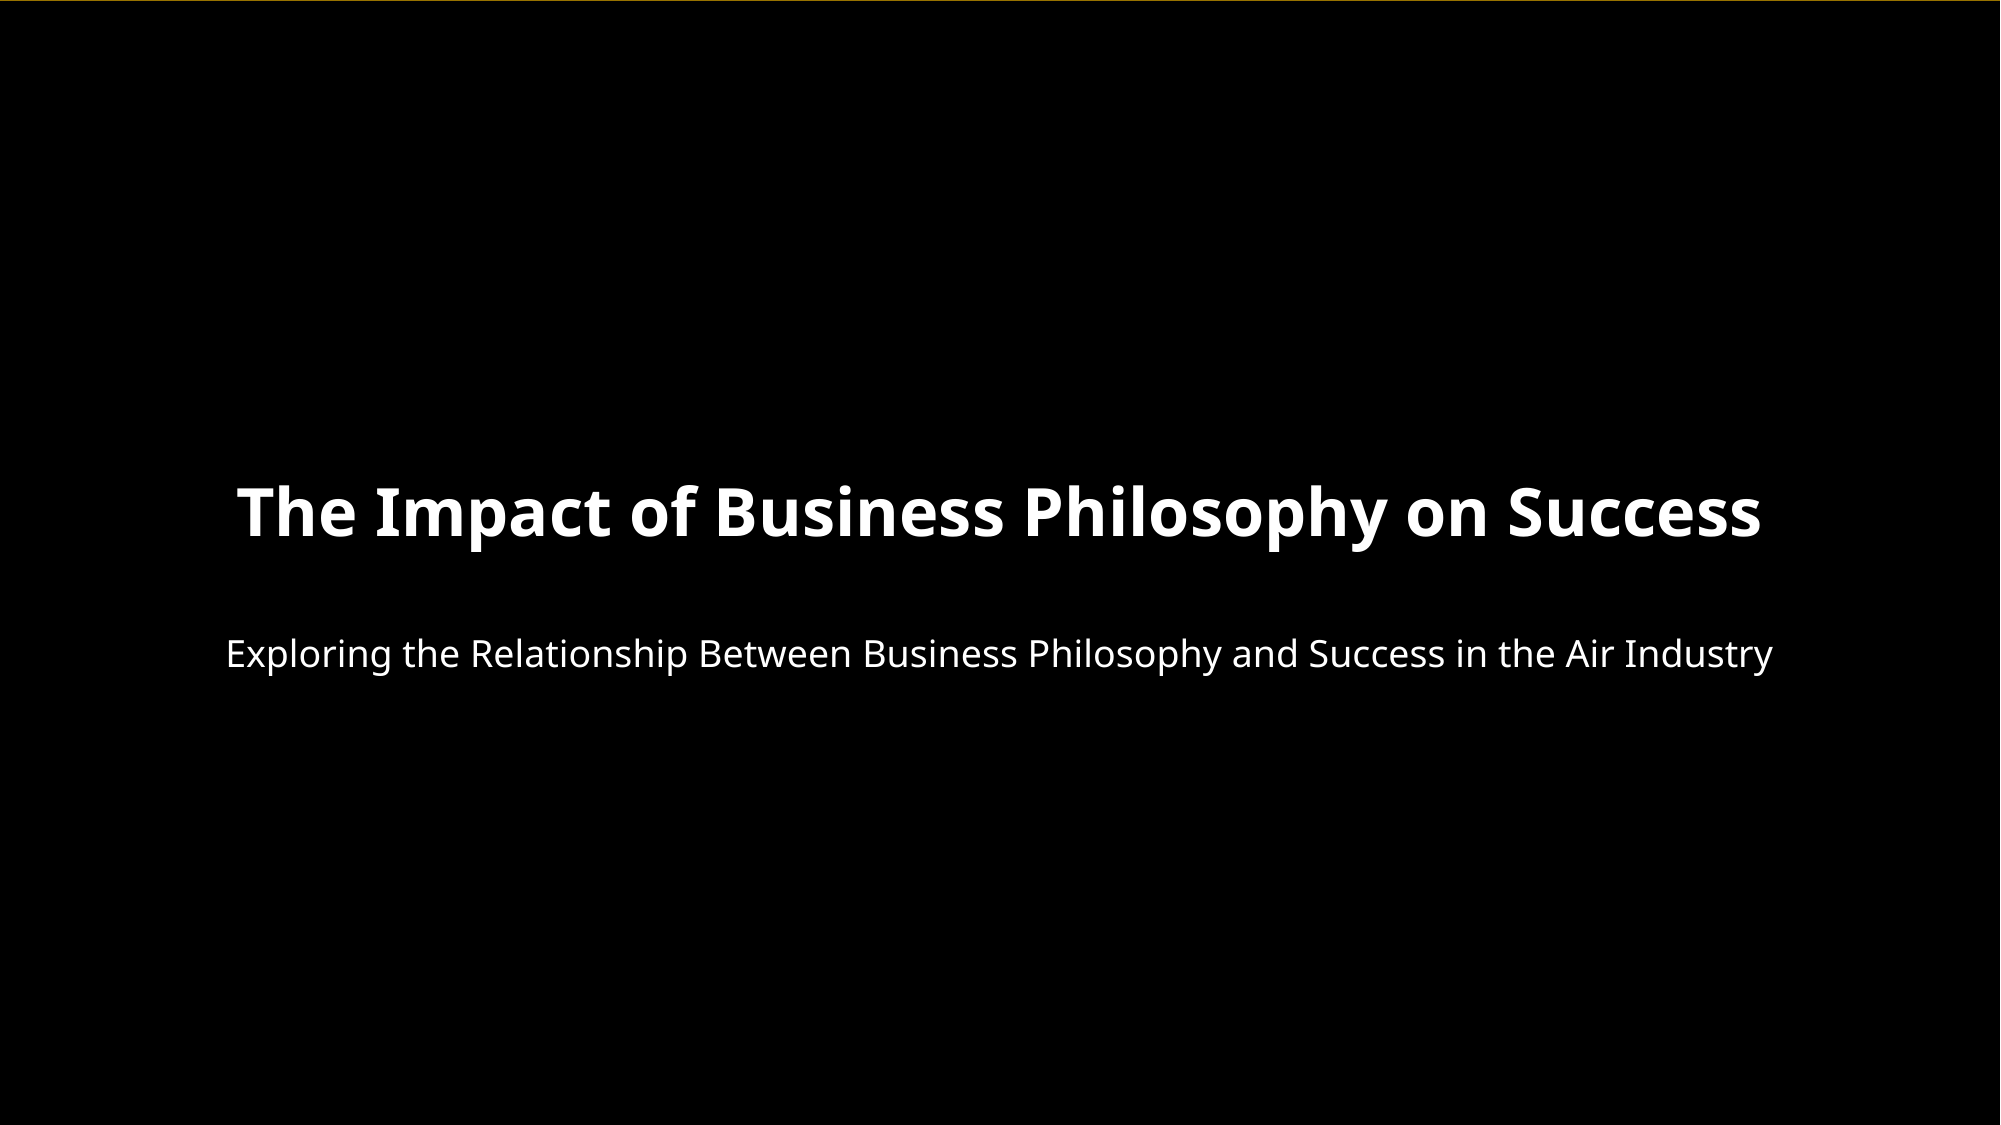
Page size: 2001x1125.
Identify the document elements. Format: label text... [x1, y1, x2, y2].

text_box Exploring the Relationship Between Business Philosophy and Success in the Air Industry [0, 614, 2000, 690]
text_box The Impact of Business Philosophy on Success [0, 434, 2000, 585]
